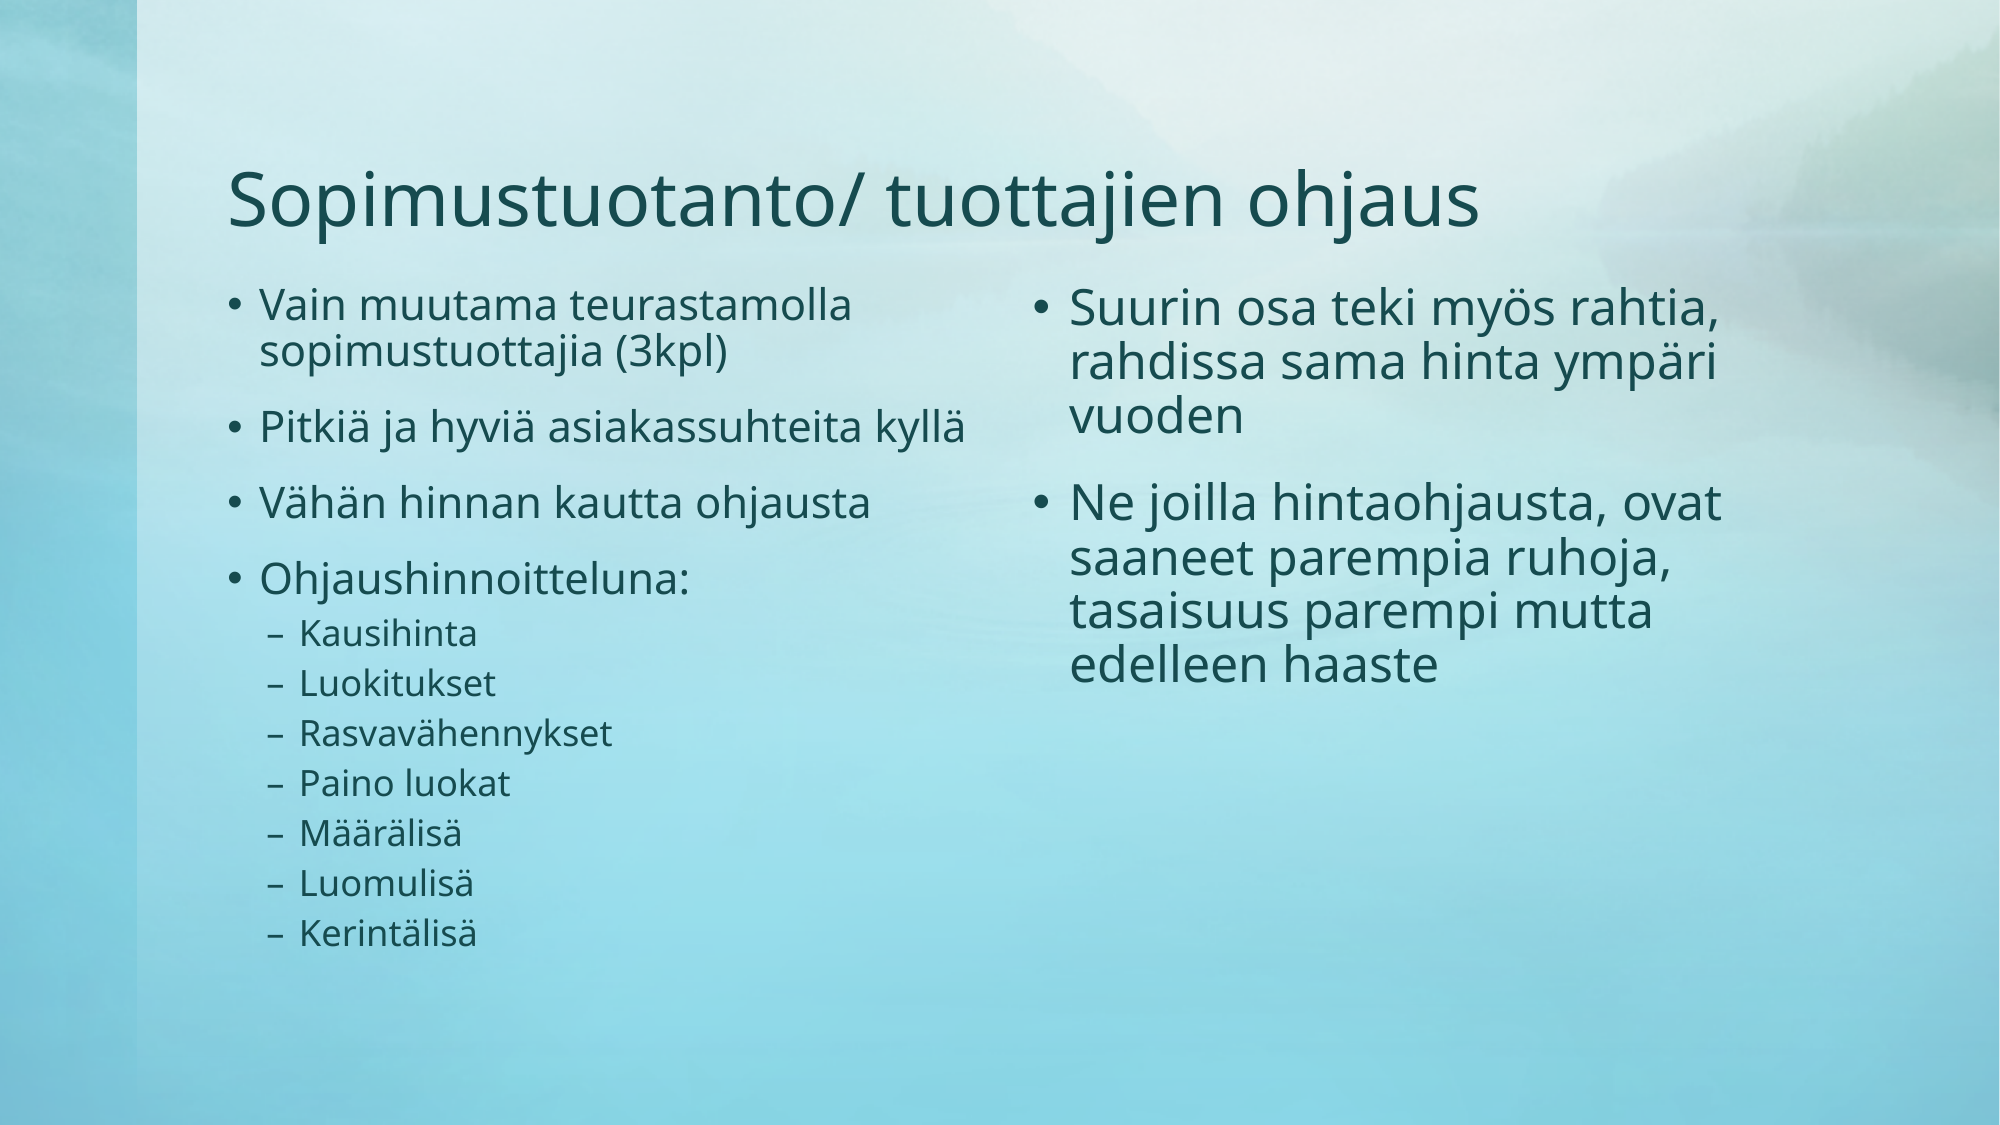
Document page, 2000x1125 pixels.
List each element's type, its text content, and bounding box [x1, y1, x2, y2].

title Sopimustuotanto/ tuottajien ohjaus [212, 62, 1788, 250]
list Vain muutama teurastamolla sopimustuottajia (3kpl) Pitkiä ja hyviä asiakassuhteita kyllä Vähän hinnan kautta ohjausta Ohjaushinnoitteluna: Kausihinta Luokitukset Rasvavähennykset Paino luokat Määrälisä Luomulisä Kerintälisä [212, 275, 984, 1013]
list Suurin osa teki myös rahtia, rahdissa sama hinta ympäri vuoden Ne joilla hintaohjausta, ovat saaneet parempia ruhoja, tasaisuus parempi mutta edelleen haaste [1017, 275, 1789, 1013]
picture [0, 0, 2000, 1125]
